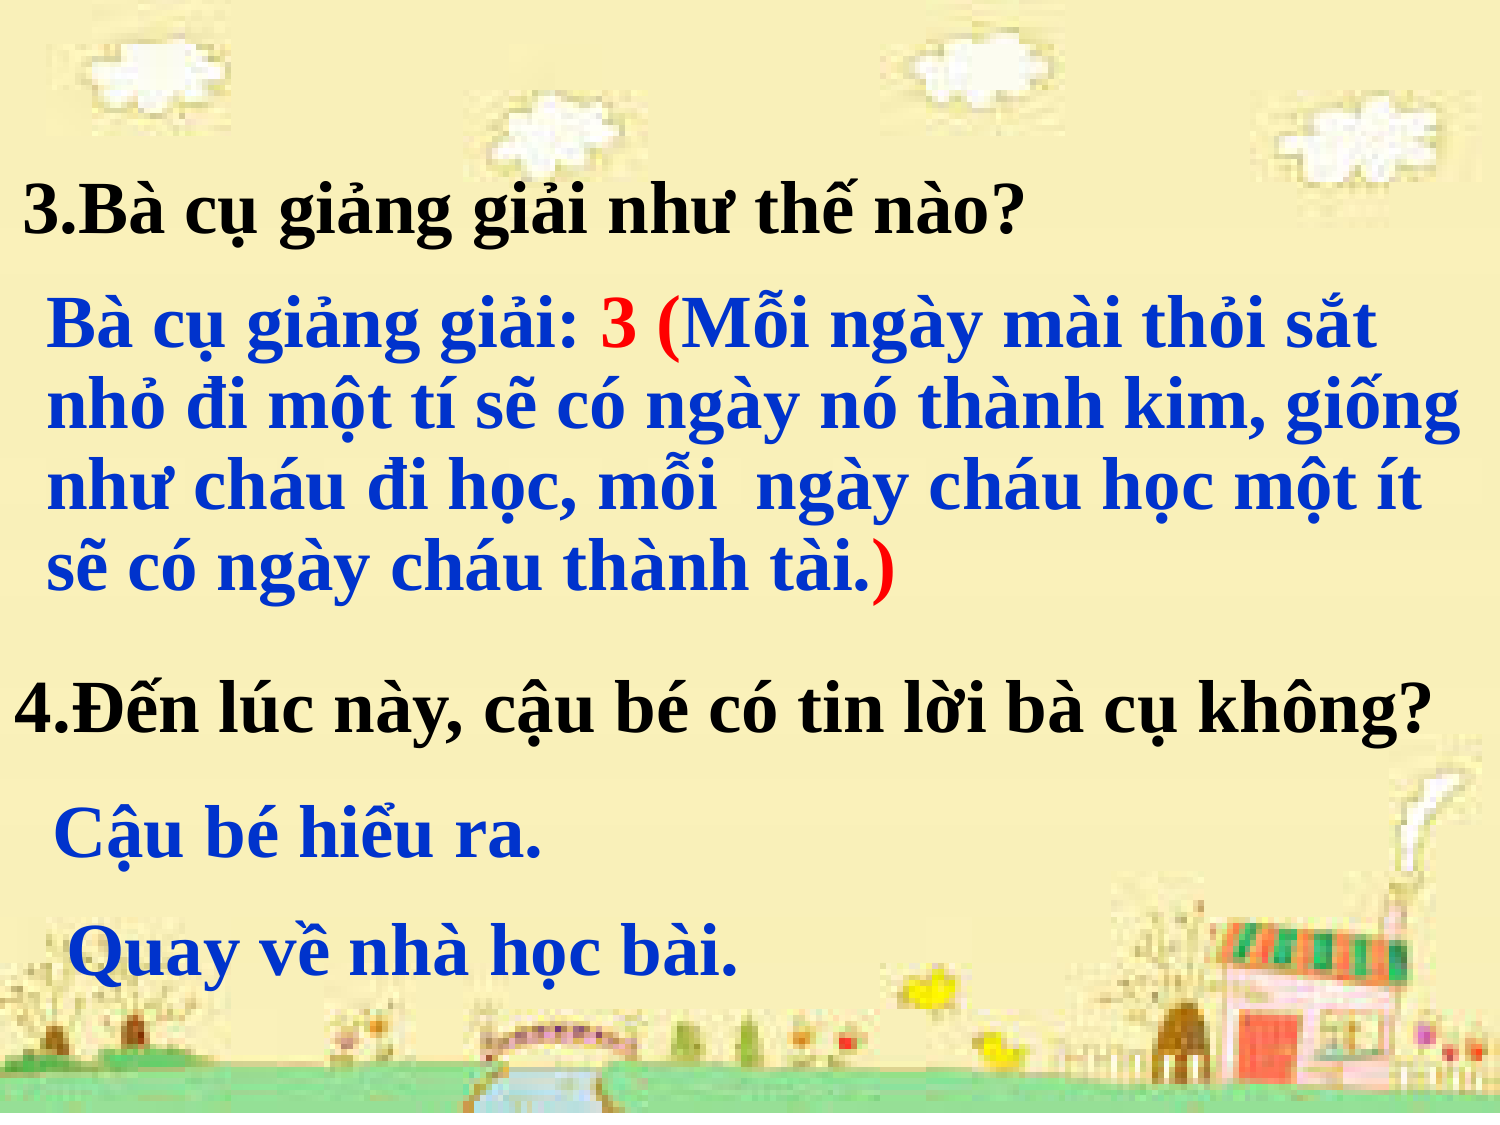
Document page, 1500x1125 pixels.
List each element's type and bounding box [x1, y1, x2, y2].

list [0, 0, 1500, 1113]
